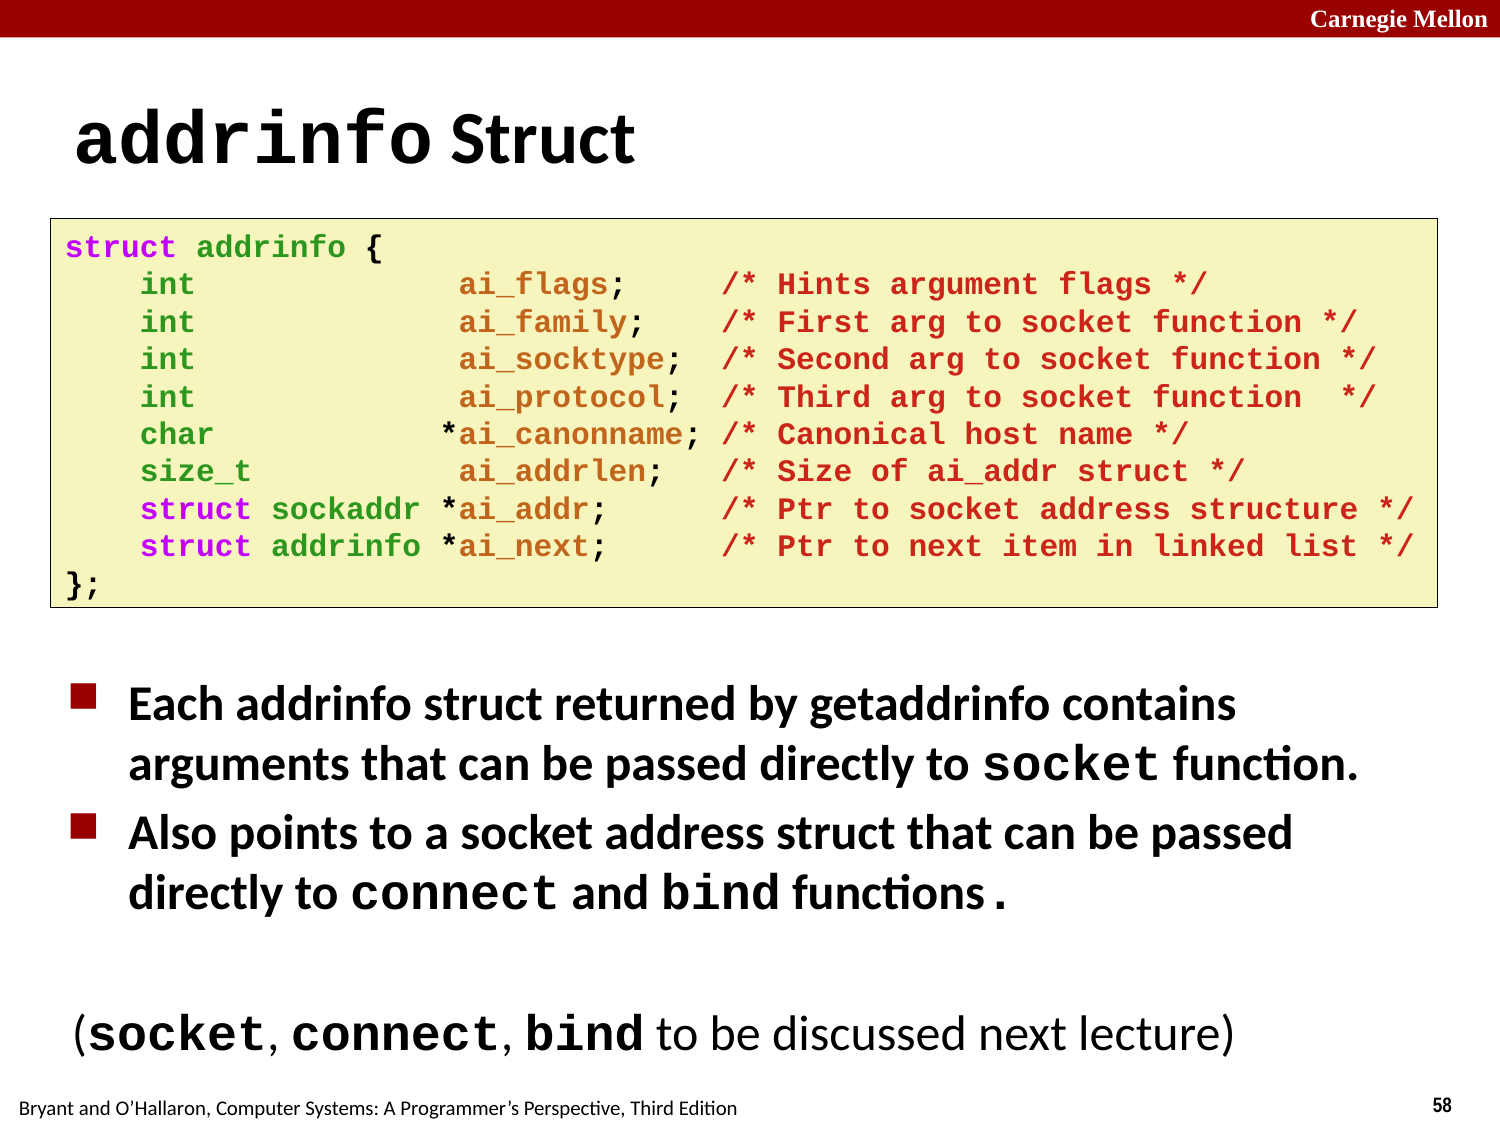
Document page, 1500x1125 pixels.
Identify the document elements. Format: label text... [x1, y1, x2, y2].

list Each addrinfo struct returned by getaddrinfo contains arguments that can be passed directly to socket function. Also points to a socket address struct that can be passed directly to connect and bind functions. (socket, connect, bind to be discussed next lecture) [56, 662, 1401, 951]
text_box struct addrinfo { int ai_flags; /* Hints argument flags */ int ai_family; /* First arg to socket function */ int ai_socktype; /* Second arg to socket function */ int ai_protocol; /* Third arg to socket function */ char *ai_canonname; /* Canonical host name */ size_t ai_addrlen; /* Size of ai_addr struct */ struct sockaddr *ai_addr; /* Ptr to socket address structure */ struct addrinfo *ai_next; /* Ptr to next item in linked list */ }; [50, 218, 1438, 608]
title addrinfo Struct [58, 71, 1305, 197]
